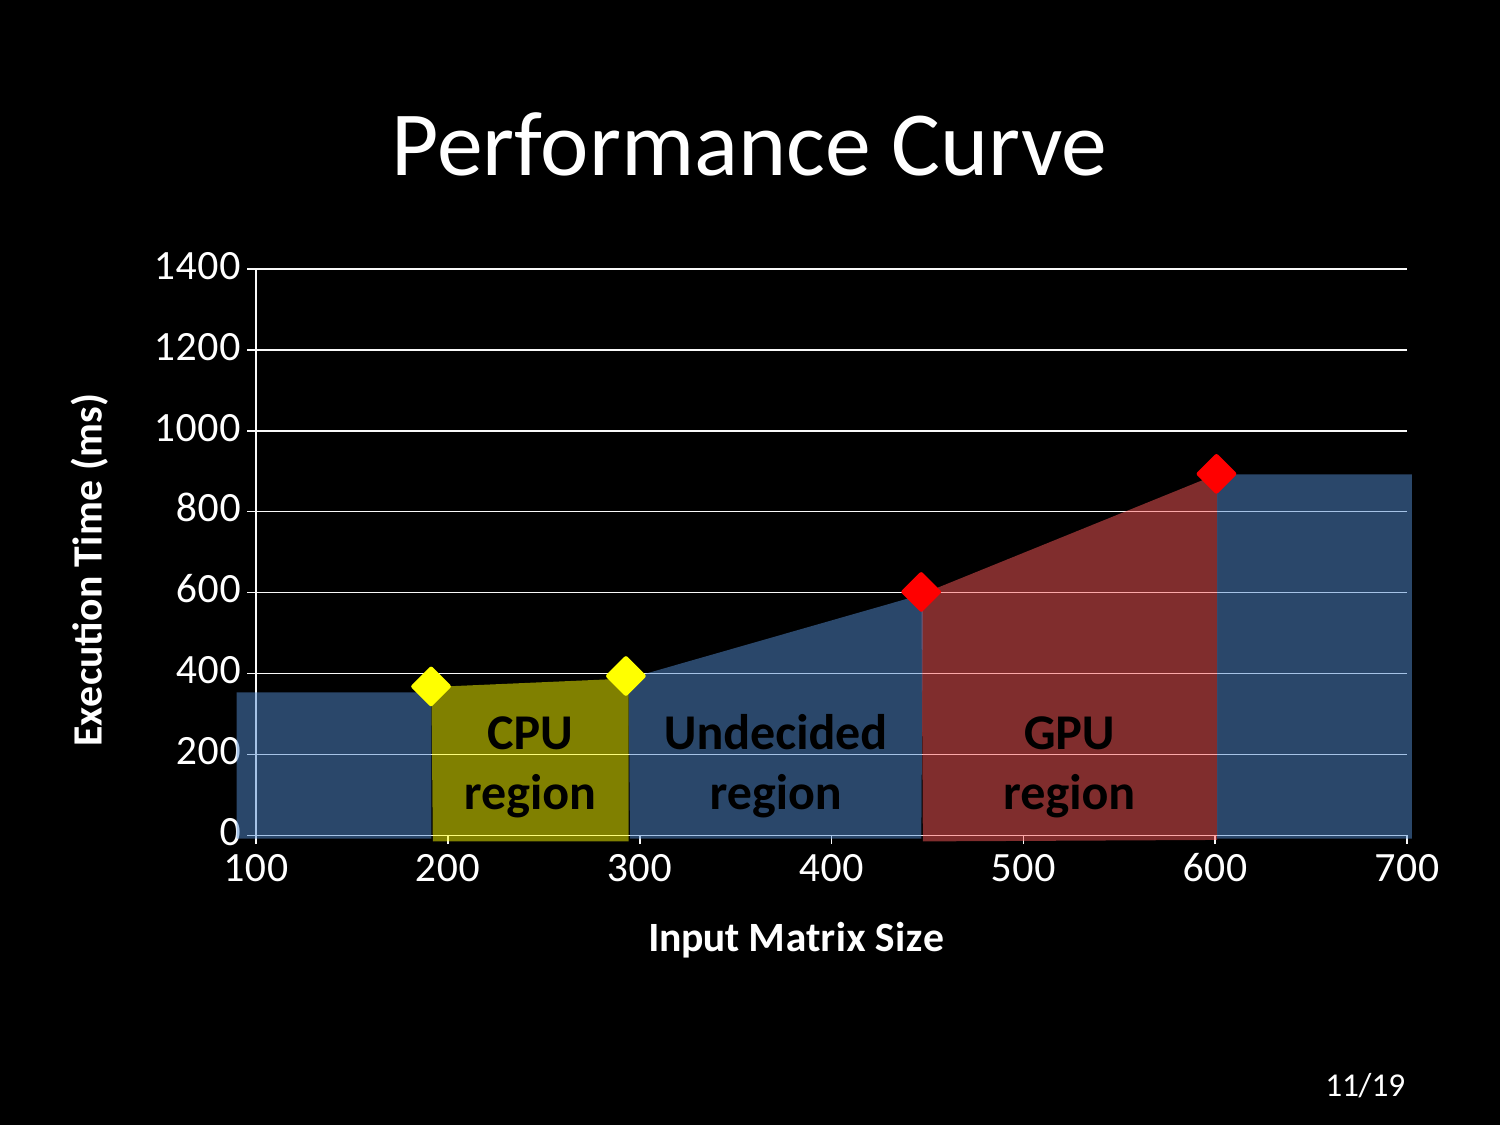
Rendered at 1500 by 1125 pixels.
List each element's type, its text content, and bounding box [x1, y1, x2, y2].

chart [30, 232, 1469, 1000]
text_box 11/19 [1230, 1055, 1500, 1111]
title Performance Curve [75, 45, 1425, 230]
